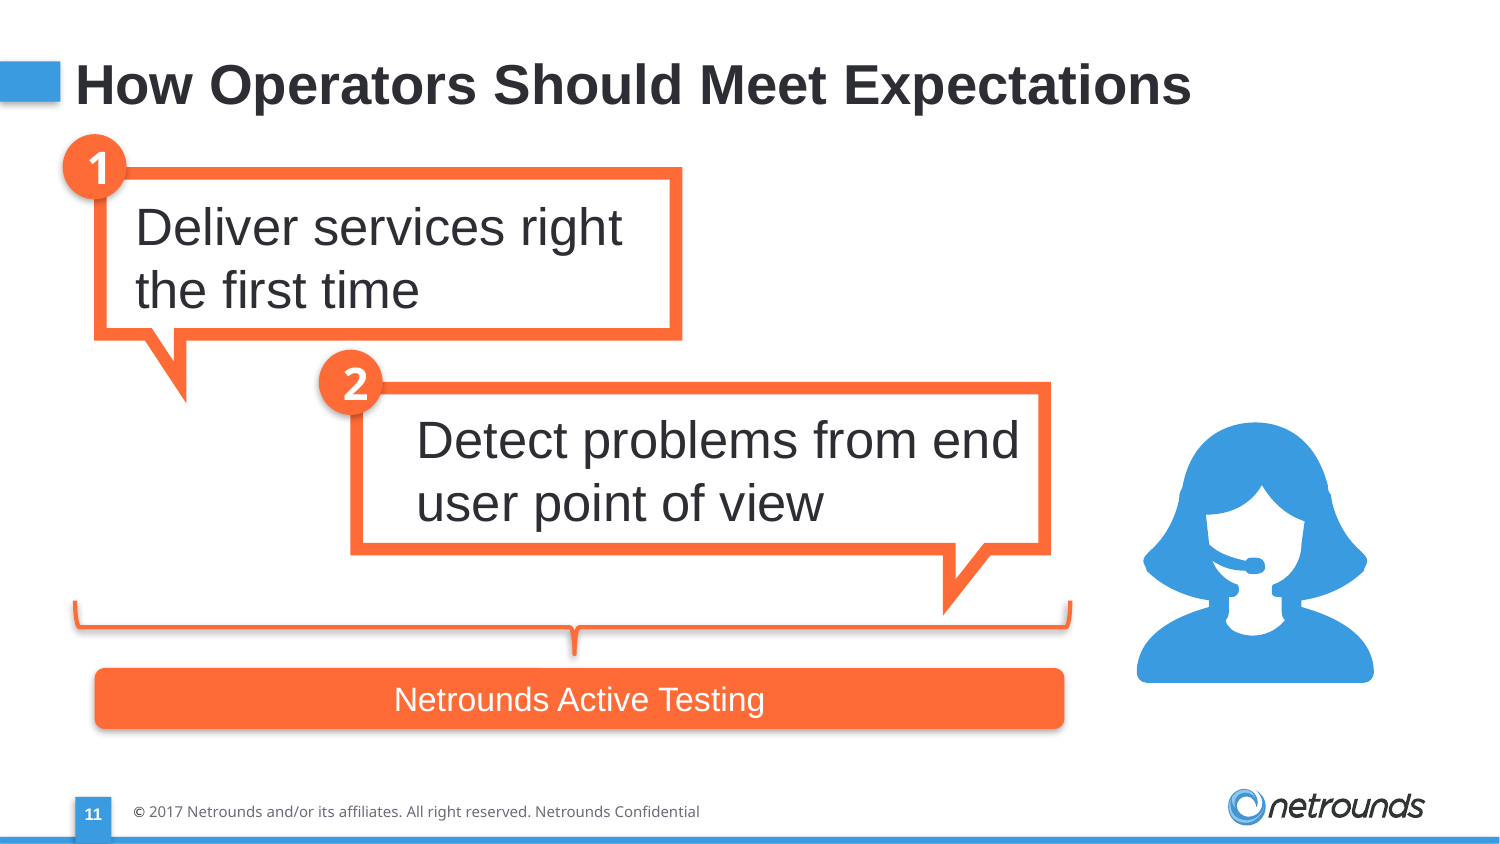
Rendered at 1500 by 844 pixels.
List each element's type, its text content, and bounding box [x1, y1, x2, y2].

title How Operators Should Meet Expectations [75, 47, 1425, 135]
text_box 1 [61, 133, 128, 201]
text_box Deliver services right the first time [120, 185, 688, 327]
text_box [364, 395, 1038, 576]
text_box Detect problems from end user point of view [401, 398, 1045, 540]
text_box [127, 173, 677, 185]
text_box Netrounds Active Testing [93, 667, 1066, 730]
text_box [1136, 422, 1374, 683]
text_box 2 [318, 348, 384, 416]
text_box [72, 600, 1073, 657]
text_box [100, 197, 677, 383]
